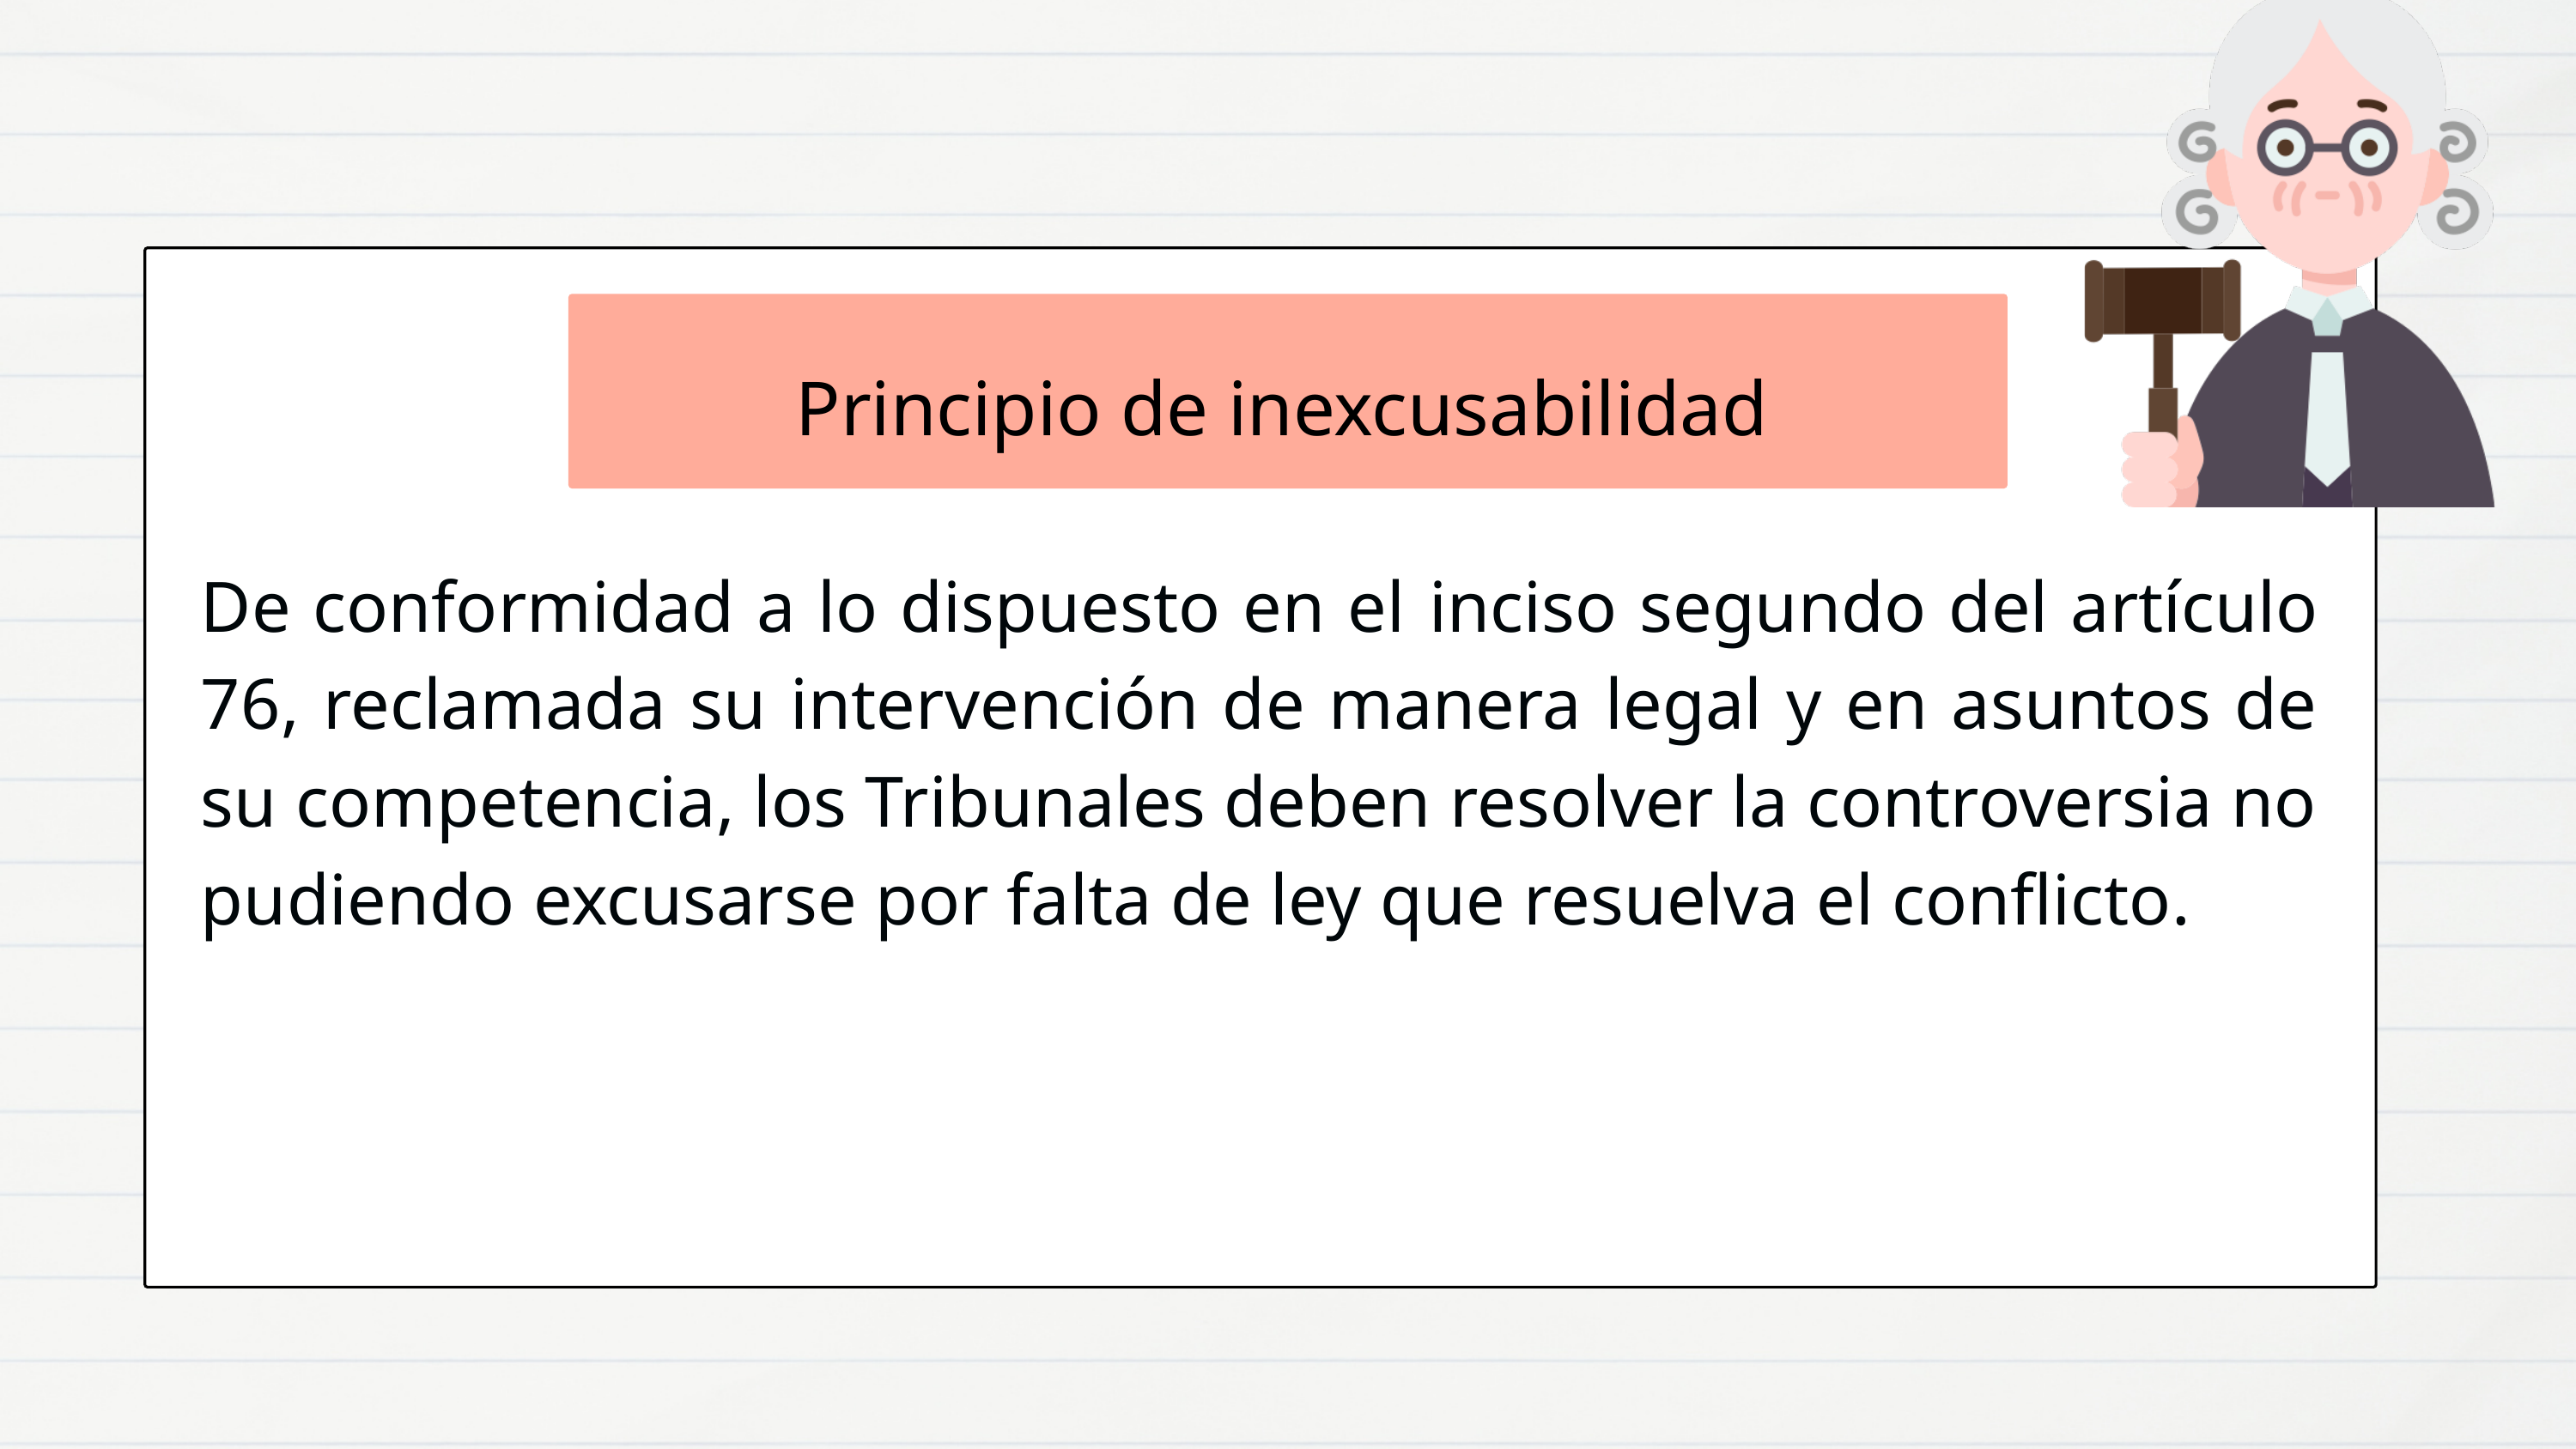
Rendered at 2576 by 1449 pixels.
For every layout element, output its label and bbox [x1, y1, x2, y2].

text_box [144, 247, 2377, 1288]
text_box [568, 136, 2008, 660]
text_box [0, 0, 2576, 1449]
text_box [2084, 0, 2495, 507]
